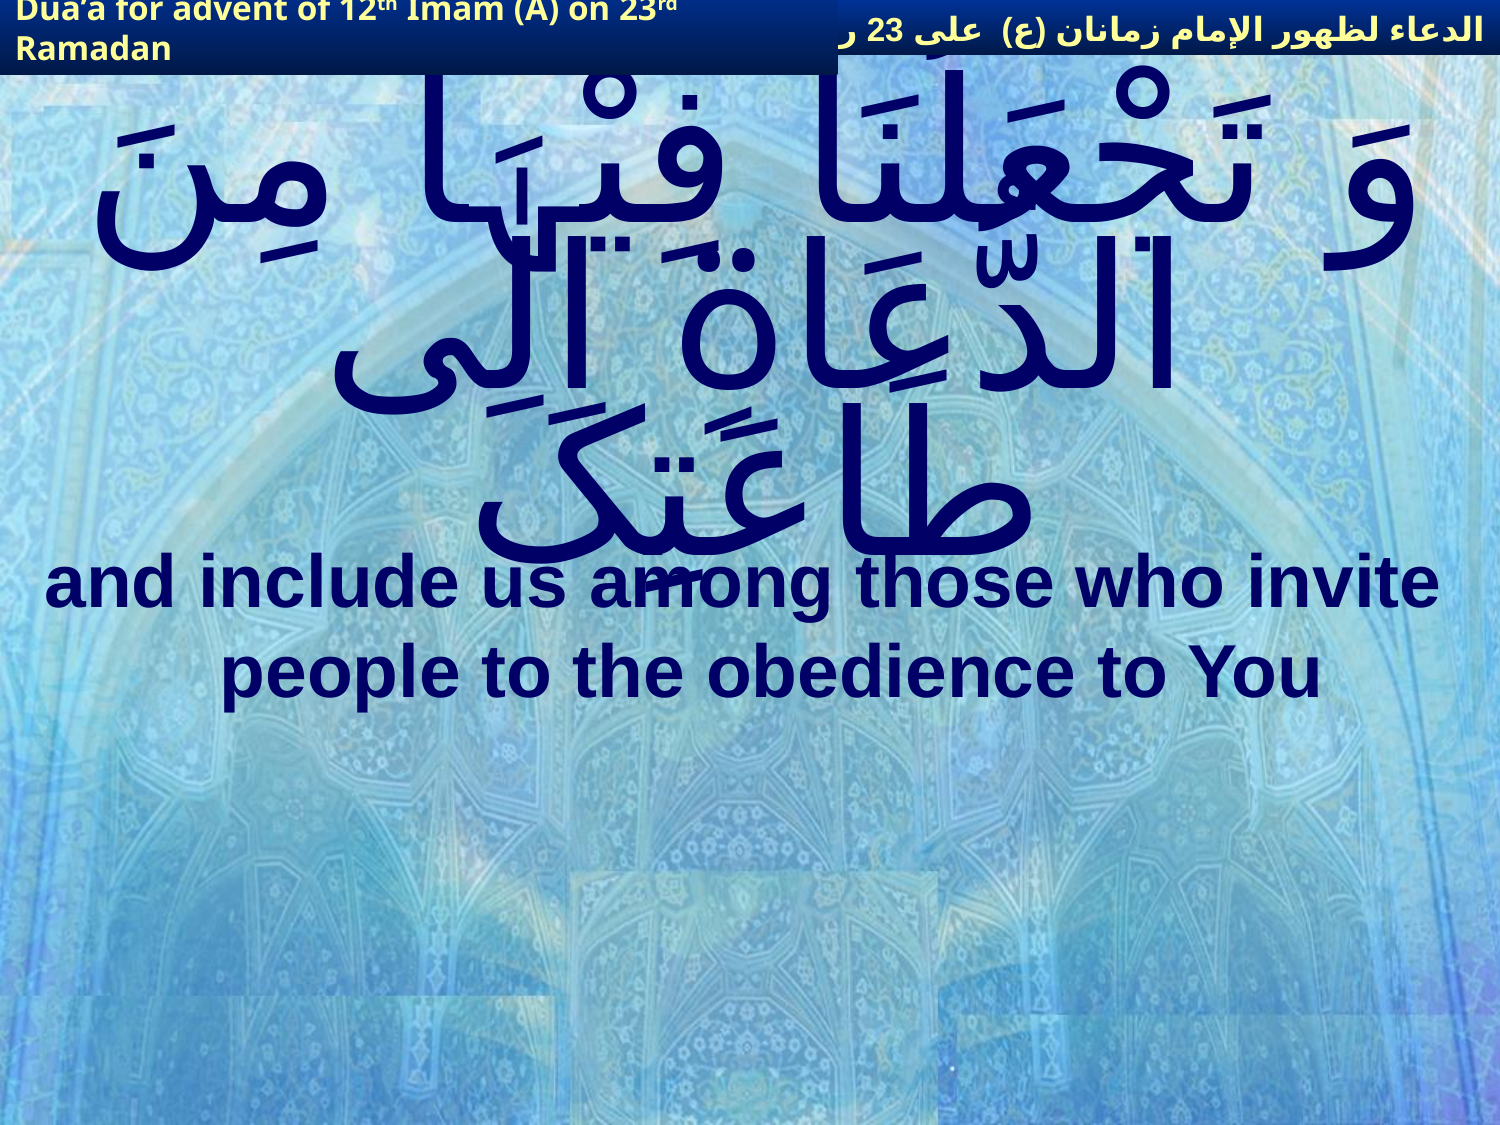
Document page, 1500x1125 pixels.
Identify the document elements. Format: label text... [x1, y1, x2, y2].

title وَ تَجْعَلُنَا فِیْہَا مِنَ الدُّعَاۃِ اِلٰی طَاعَتِکَ [62, 224, 1450, 467]
subtitle and include us among those who invite people to the obedience to You [12, 525, 1475, 813]
text_box الدعاء لظهور الإمام زمانان (ع) على 23 رمضان [838, 0, 1500, 55]
text_box Dua’a for advent of 12th Imam (A) on 23rd Ramadan [0, 0, 838, 75]
picture [0, 55, 1500, 1125]
